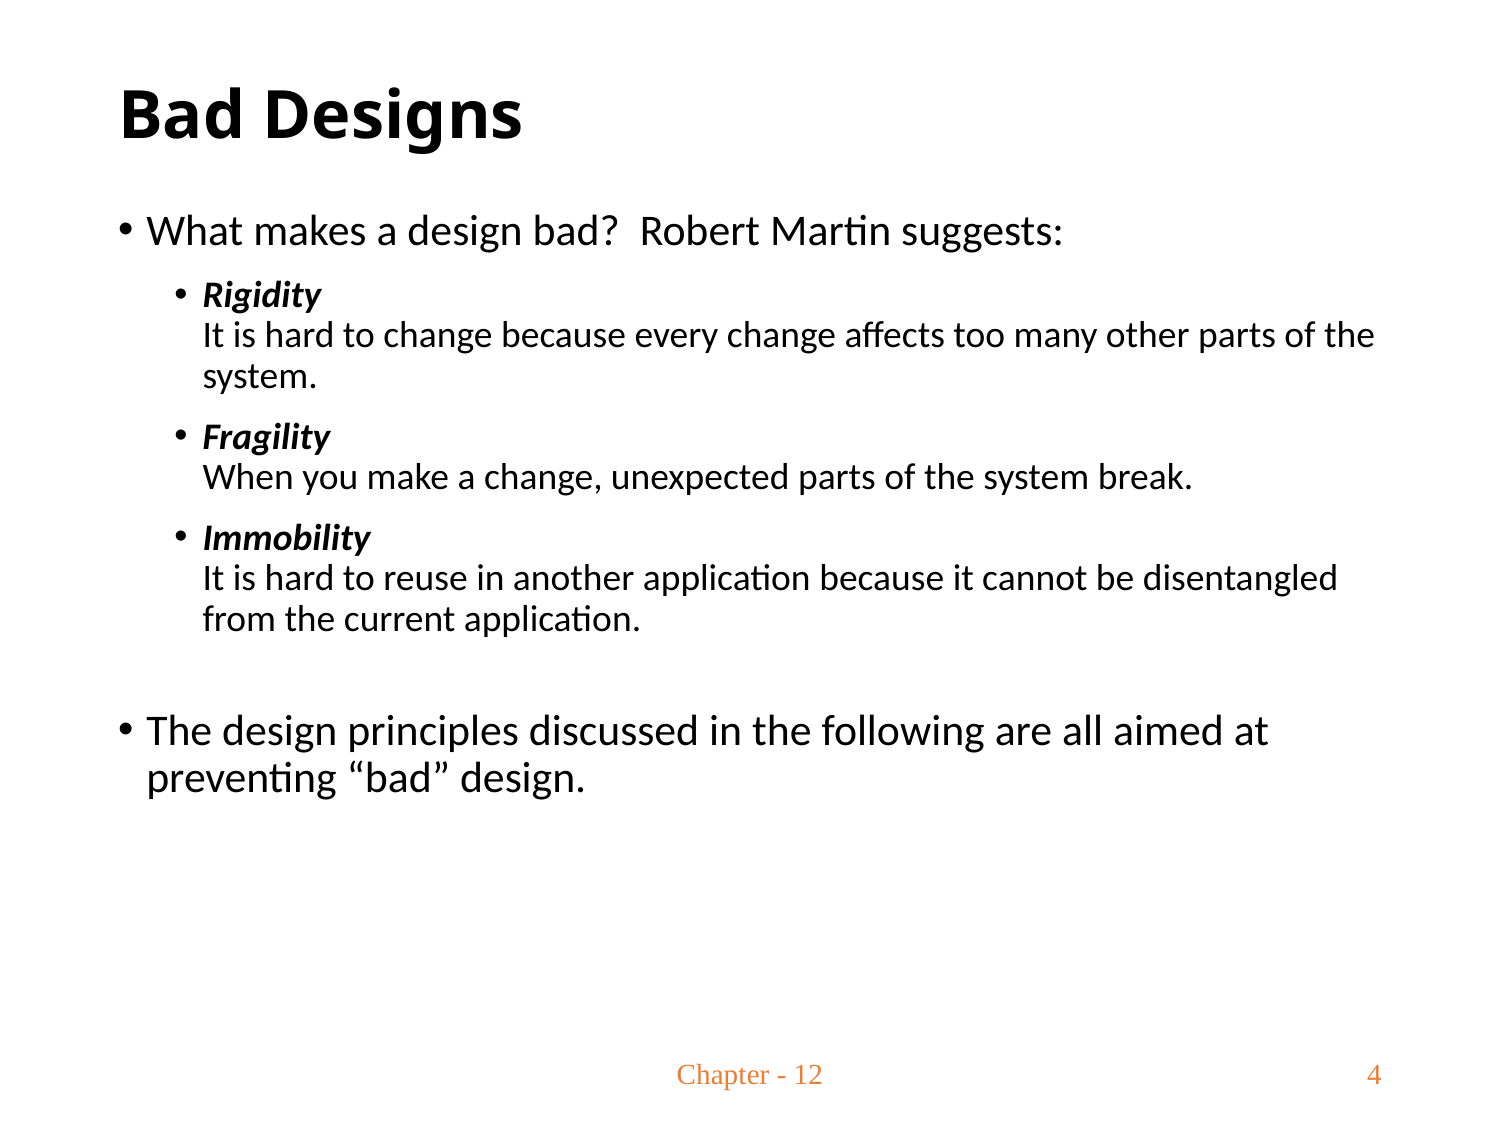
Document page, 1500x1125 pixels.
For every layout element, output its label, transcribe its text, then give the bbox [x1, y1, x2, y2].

slide_number 4 [1059, 1042, 1397, 1103]
footer Chapter - 12 [496, 1042, 1004, 1103]
list What makes a design bad? Robert Martin suggests: Rigidity It is hard to change because every change affects too many other parts of the system. Fragility When you make a change, unexpected parts of the system break. Immobility It is hard to reuse in another application because it cannot be disentangled from the current application. The design principles discussed in the following are all aimed at preventing “bad” design. [103, 200, 1397, 1014]
title Bad Designs [103, 59, 1397, 175]
